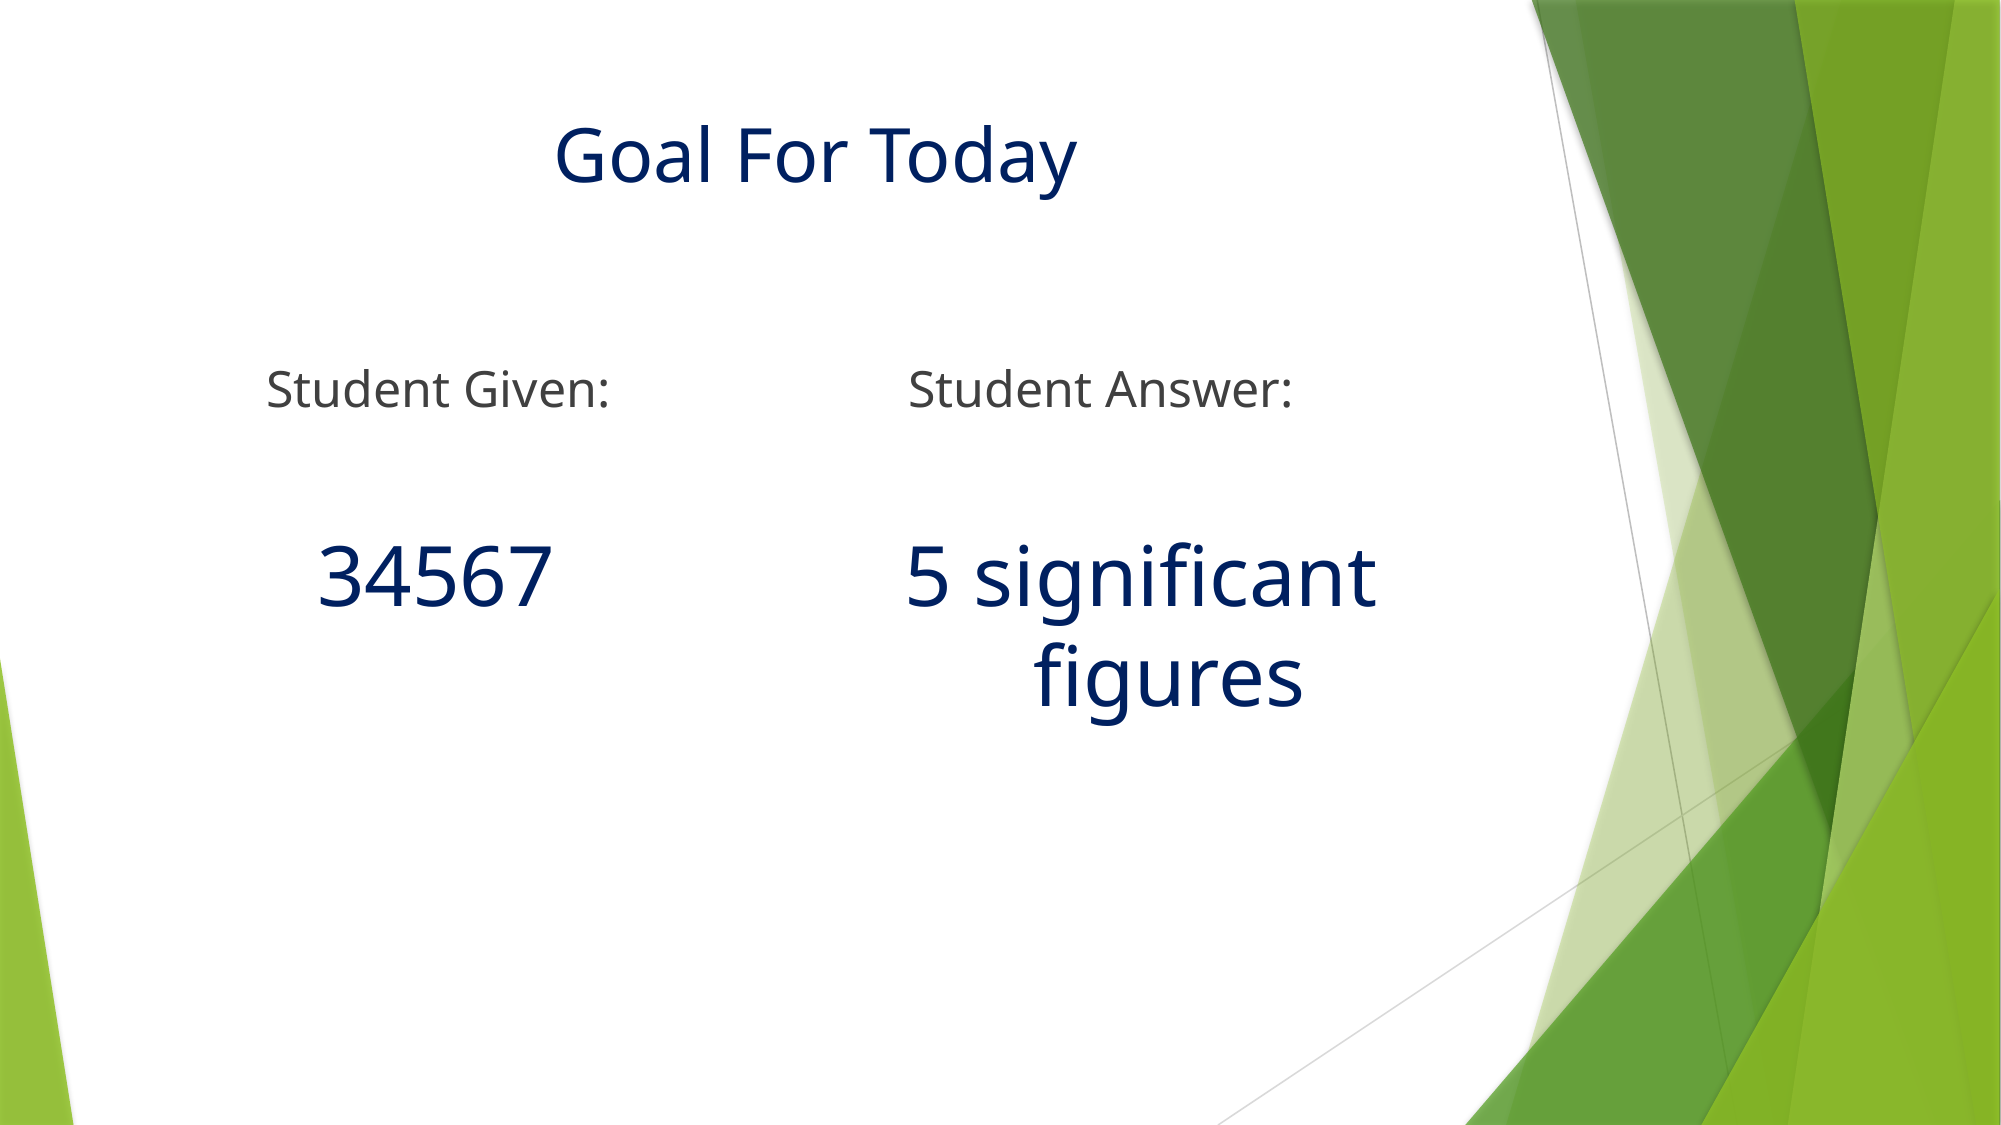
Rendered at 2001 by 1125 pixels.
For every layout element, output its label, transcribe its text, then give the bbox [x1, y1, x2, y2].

title Goal For Today [111, 99, 1522, 317]
list 34567 [111, 449, 762, 1038]
list 5 significant figures [816, 449, 1467, 1038]
list Student Answer: [801, 316, 1402, 425]
list Student Given: [138, 316, 739, 425]
